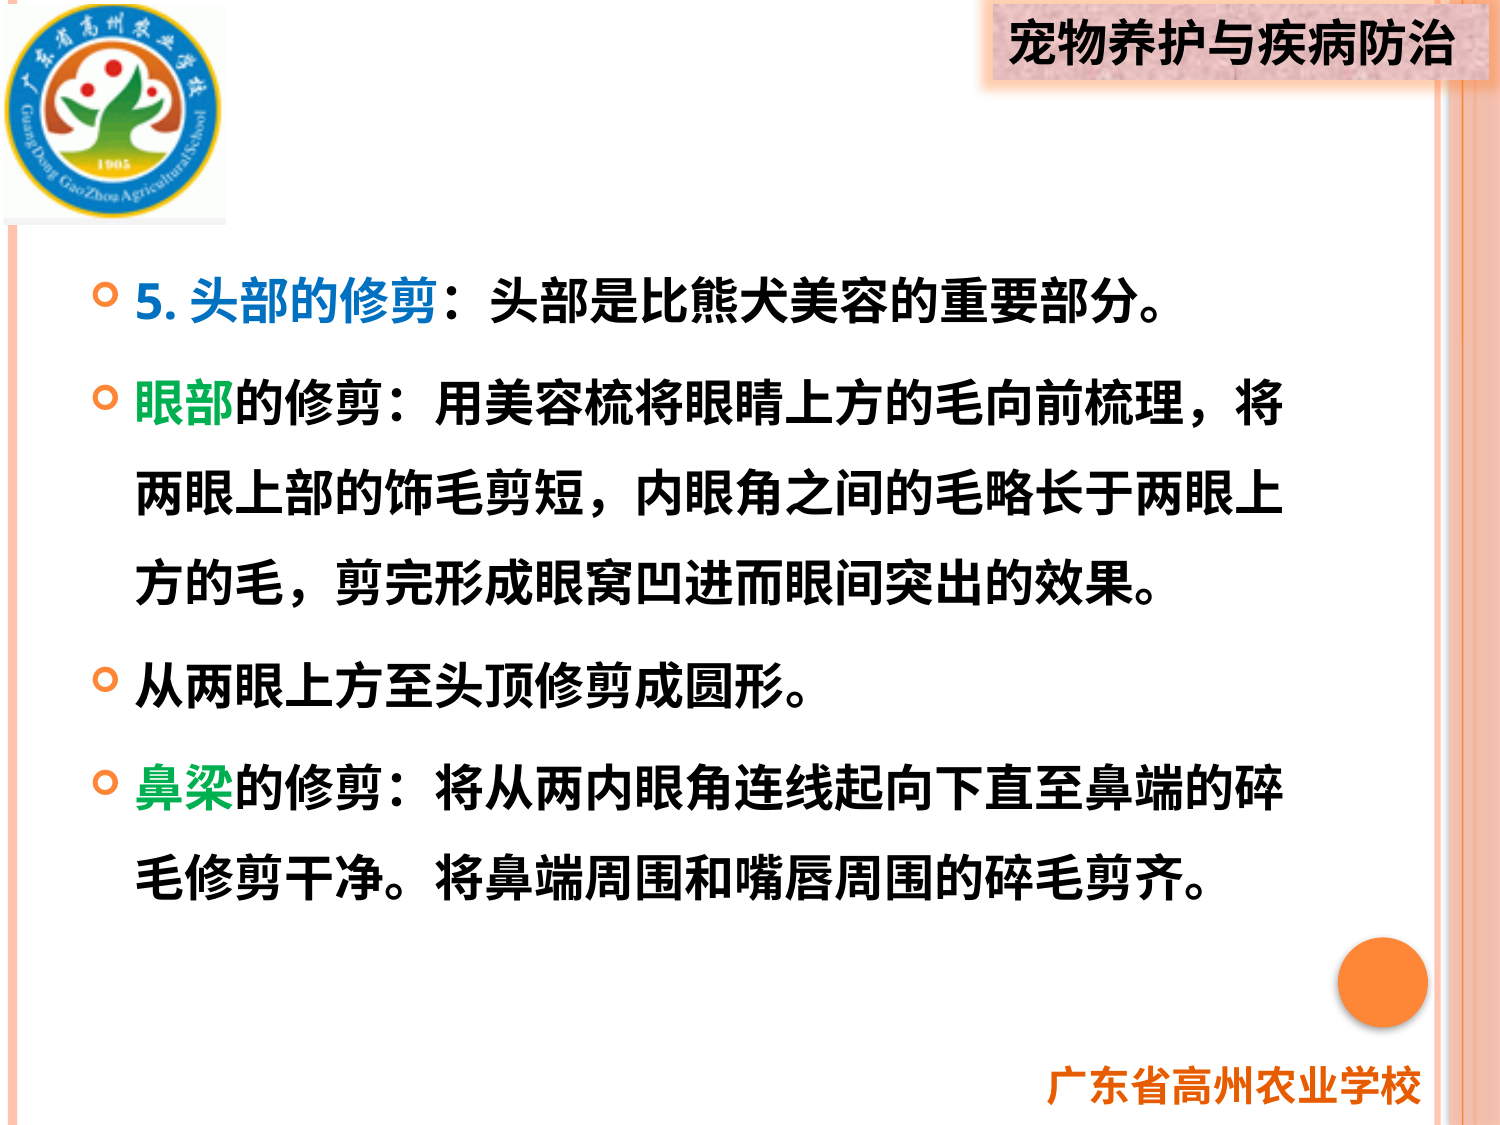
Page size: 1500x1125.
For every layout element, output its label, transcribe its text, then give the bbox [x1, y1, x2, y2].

picture [992, 4, 1489, 80]
picture [3, 4, 226, 225]
list 5.头部的修剪：头部是比熊犬美容的重要部分。 眼部的修剪：用美容梳将眼睛上方的毛向前梳理，将两眼上部的饰毛剪短，内眼角之间的毛略长于两眼上方的毛，剪完形成眼窝凹进而眼间突出的效果。 从两眼上方至头顶修剪成圆形。 鼻梁的修剪：将从两内眼角连线起向下直至鼻端的碎毛修剪干净。将鼻端周围和嘴唇周围的碎毛剪齐。 [75, 231, 1341, 1062]
